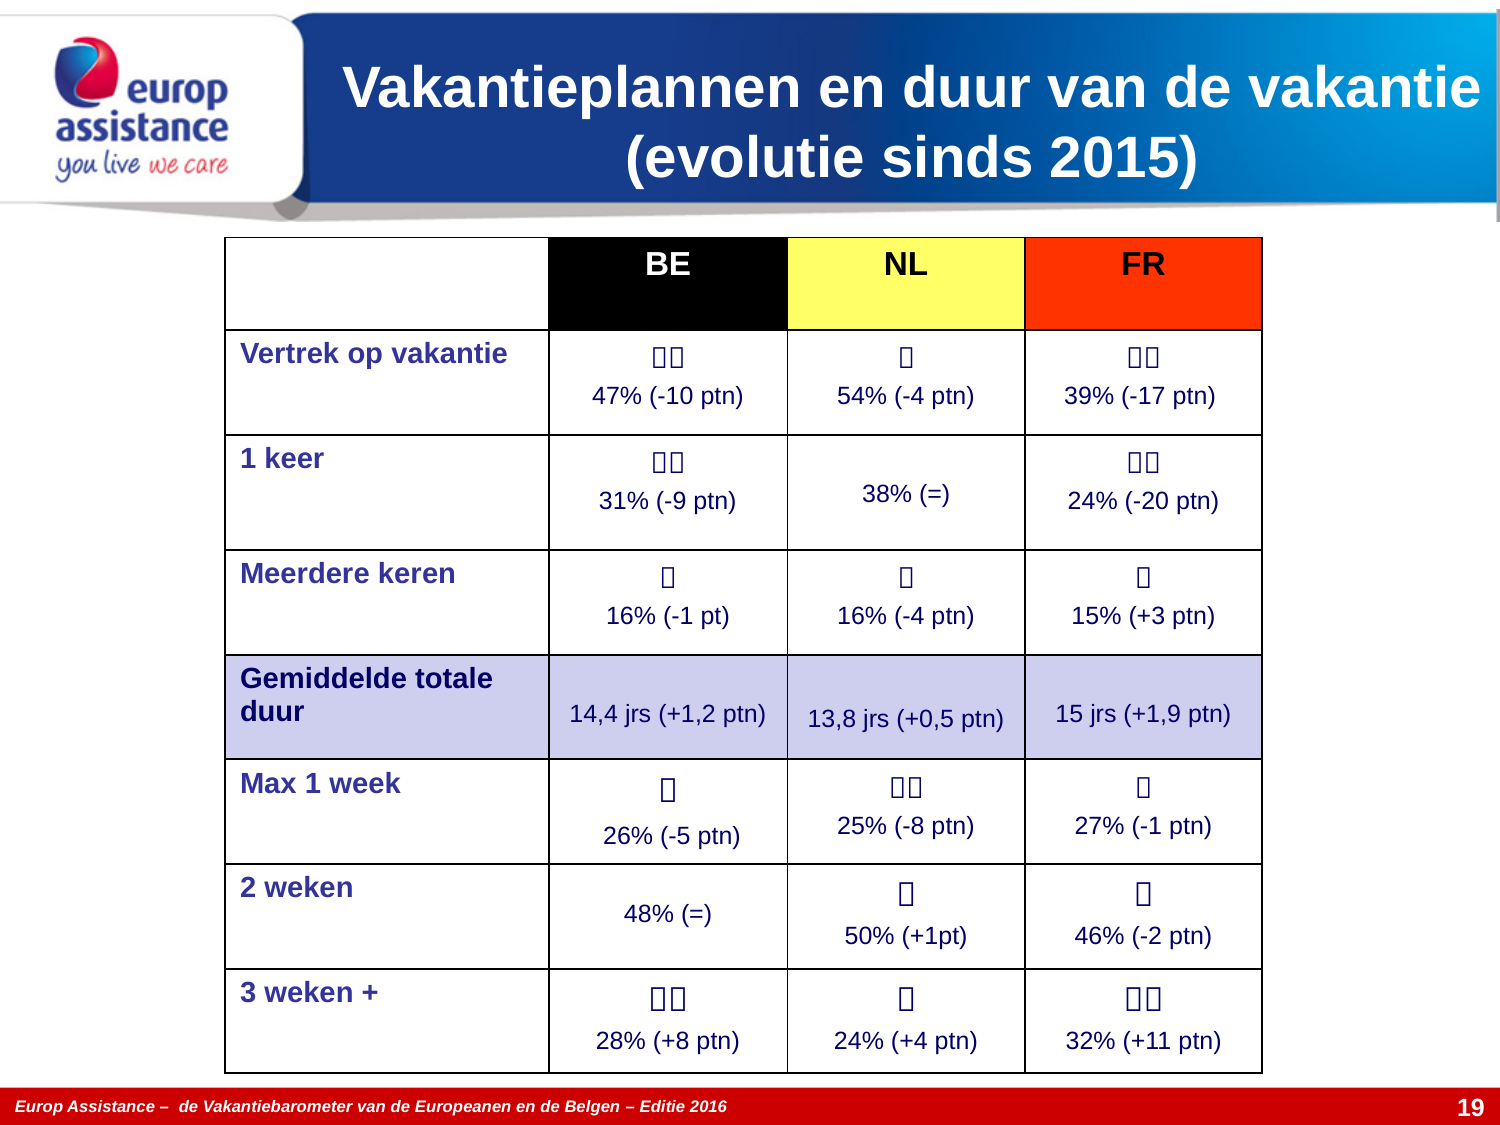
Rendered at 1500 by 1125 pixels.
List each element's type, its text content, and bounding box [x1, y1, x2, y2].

table_cell 1 keer [226, 436, 548, 549]
title Vakantieplannen en duur van de vakantie (evolutie sinds 2015) [324, 50, 1500, 188]
table_cell Gemiddelde totale duur [226, 656, 548, 758]
picture [0, 9, 1500, 222]
table_cell 3 weken + [226, 970, 548, 1072]
table_cell  31% (-9 ptn) [550, 436, 787, 549]
table_cell  50% (+1pt) [788, 865, 1024, 968]
table_cell  24% (+4 ptn) [788, 970, 1024, 1072]
table_cell 15 jrs (+1,9 ptn) [1026, 656, 1261, 758]
table_cell 48% (=) [550, 865, 787, 968]
table_cell  16% (-1 pt) [550, 551, 787, 654]
table_cell  39% (-17 ptn) [1026, 331, 1261, 434]
slide_number 19 [1149, 1084, 1500, 1125]
table_cell  25% (-8 ptn) [788, 760, 1024, 863]
table_cell  54% (-4 ptn) [788, 331, 1024, 434]
table_header FR [1026, 238, 1261, 329]
table_cell 2 weken [226, 865, 548, 968]
table_cell  47% (-10 ptn) [550, 331, 787, 434]
table_cell  46% (-2 ptn) [1026, 865, 1261, 968]
table_cell Meerdere keren [226, 551, 548, 654]
table_cell 38% (=) [788, 436, 1024, 549]
table_cell 14,4 jrs (+1,2 ptn) [550, 656, 787, 758]
table_cell  24% (-20 ptn) [1026, 436, 1261, 549]
table_cell  15% (+3 ptn) [1026, 551, 1261, 654]
table_cell  26% (-5 ptn) [550, 760, 787, 863]
table_cell  28% (+8 ptn) [550, 970, 787, 1072]
table_header [226, 238, 548, 329]
table_cell 13,8 jrs (+0,5 ptn) [788, 656, 1024, 758]
table_cell Vertrek op vakantie [226, 331, 548, 434]
table_cell  32% (+11 ptn) [1026, 970, 1261, 1072]
table_header BE [550, 238, 787, 329]
table_cell Max 1 week [226, 760, 548, 863]
table_header NL [788, 238, 1024, 329]
table_cell  27% (-1 ptn) [1026, 760, 1261, 863]
table_cell  16% (-4 ptn) [788, 551, 1024, 654]
